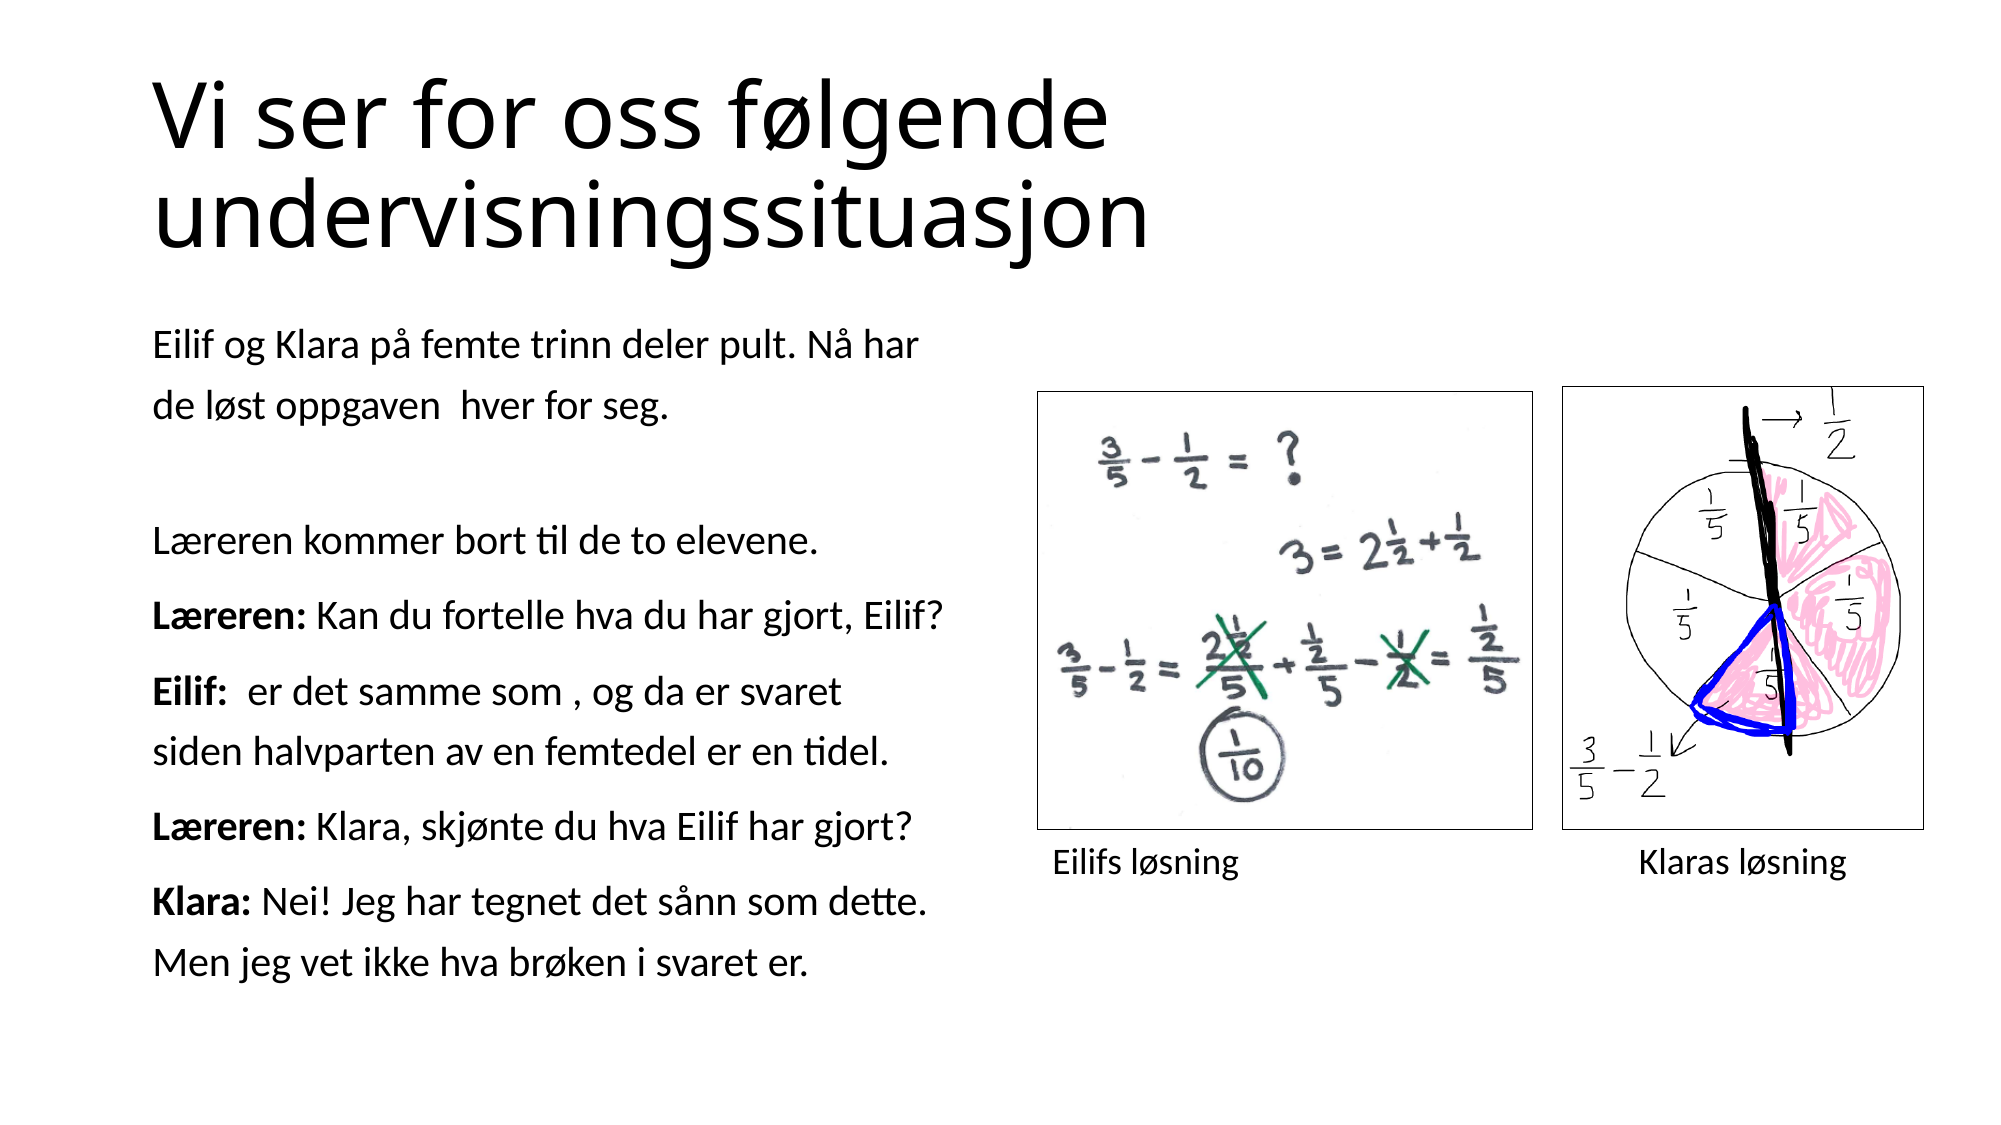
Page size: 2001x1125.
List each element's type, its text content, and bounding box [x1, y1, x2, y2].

picture [1037, 391, 1533, 830]
picture [1562, 386, 1924, 830]
title Vi ser for oss følgende undervisningssituasjon [137, 59, 1863, 278]
text_box Eilifs løsning [1037, 830, 1368, 890]
text_box Klaras løsning [1624, 829, 1954, 890]
